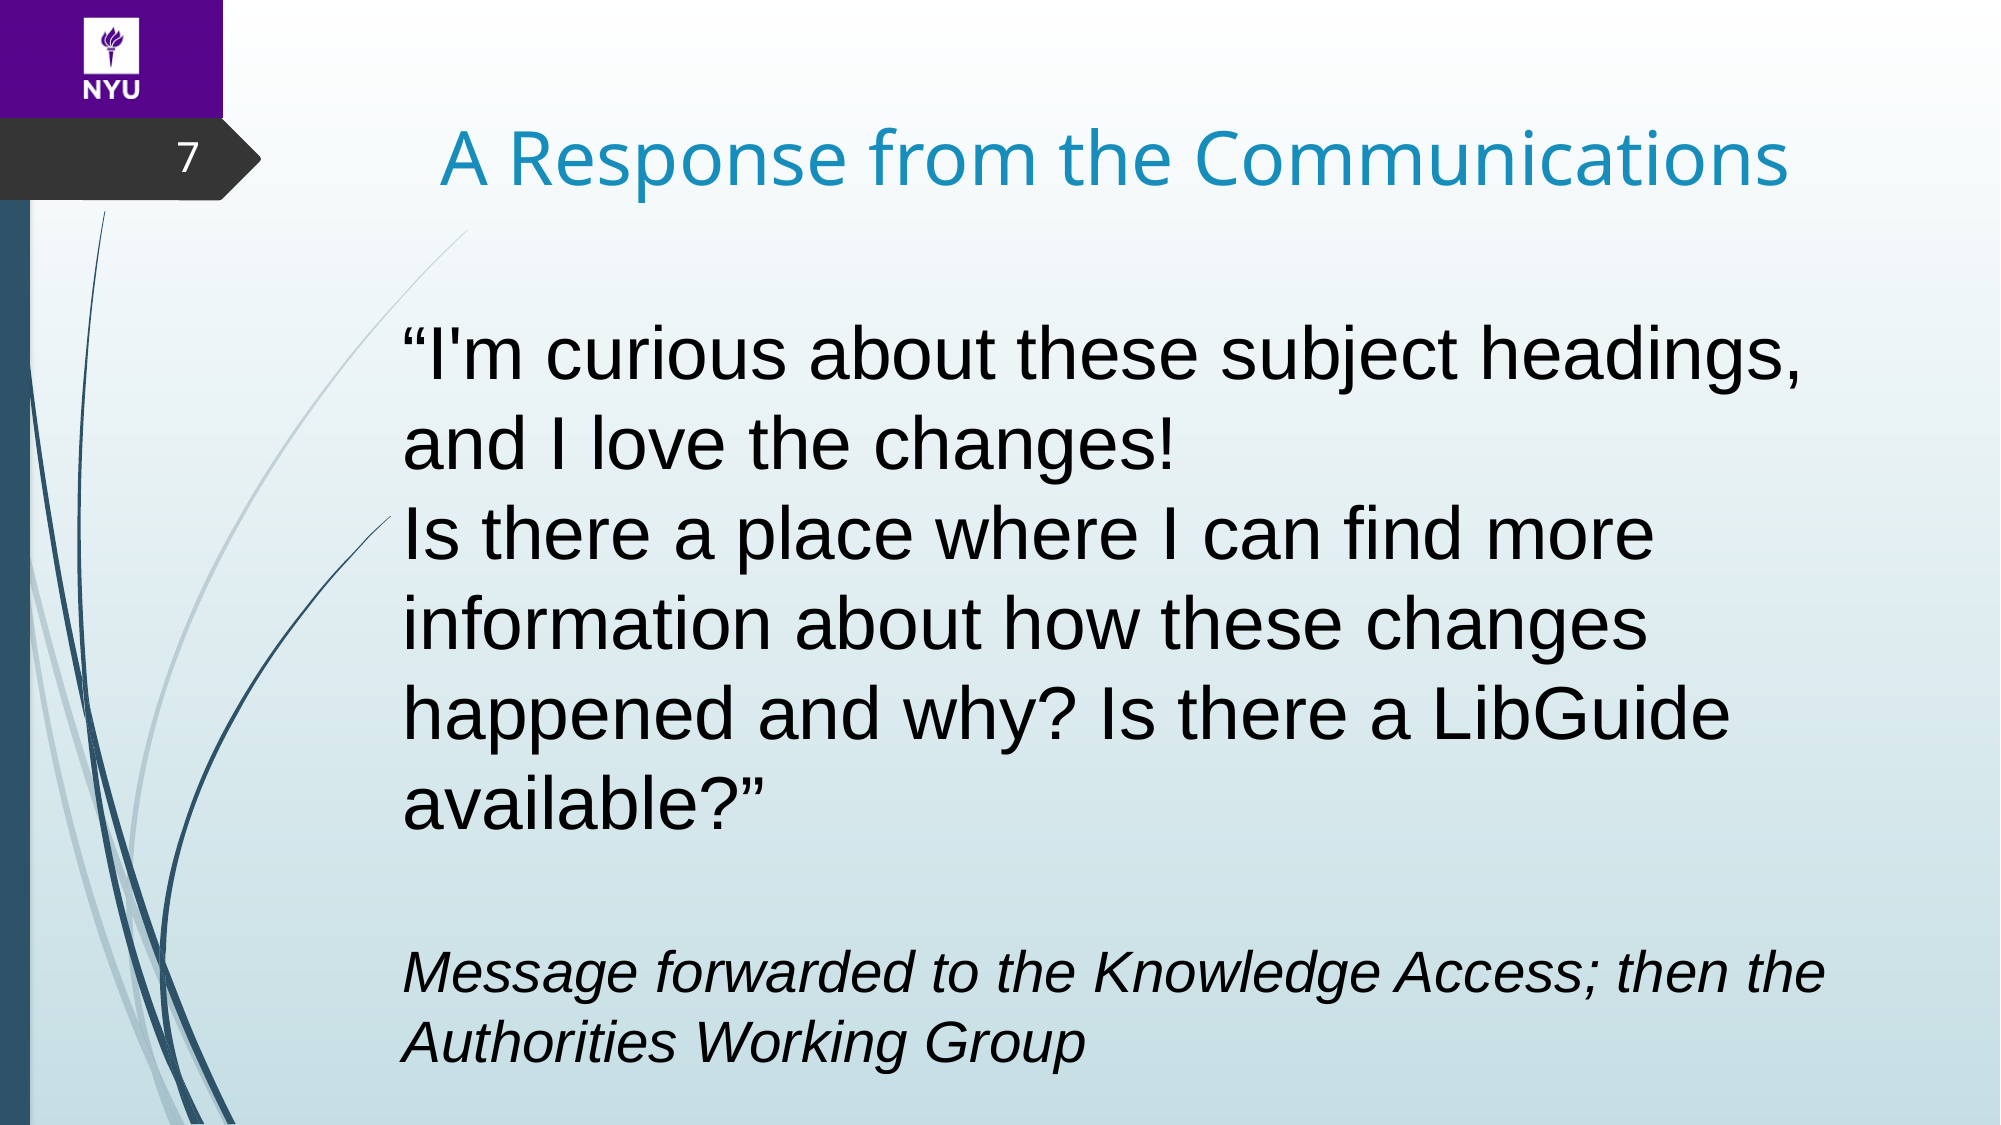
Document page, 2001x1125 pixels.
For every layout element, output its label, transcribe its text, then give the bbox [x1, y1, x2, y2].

picture [0, 0, 224, 118]
list “I'm curious about these subject headings, and I love the changes! Is there a place where I can find more information about how these changes happened and why? Is there a LibGuide available?” Message forwarded to the Knowledge Access; then the Authorities Working Group [387, 296, 1888, 1082]
slide_number 7 [87, 129, 216, 190]
title A Response from the Communications [425, 102, 1888, 296]
